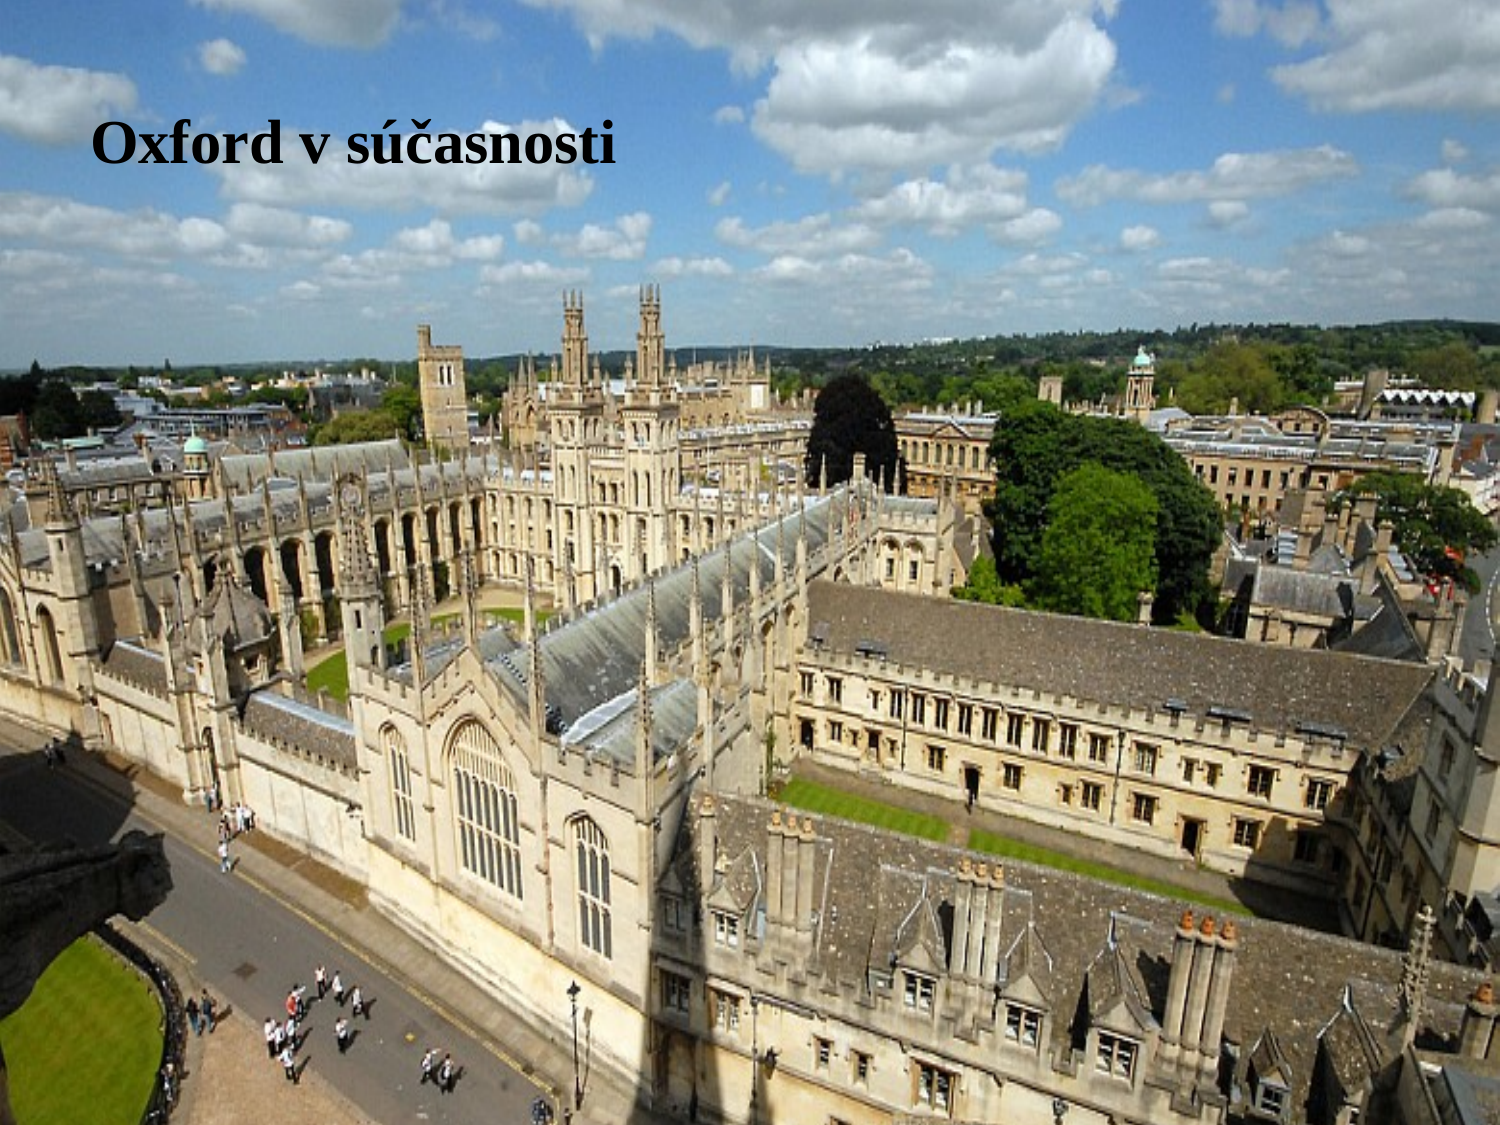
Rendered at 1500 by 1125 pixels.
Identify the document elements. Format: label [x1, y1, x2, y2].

list [0, 0, 1500, 1125]
